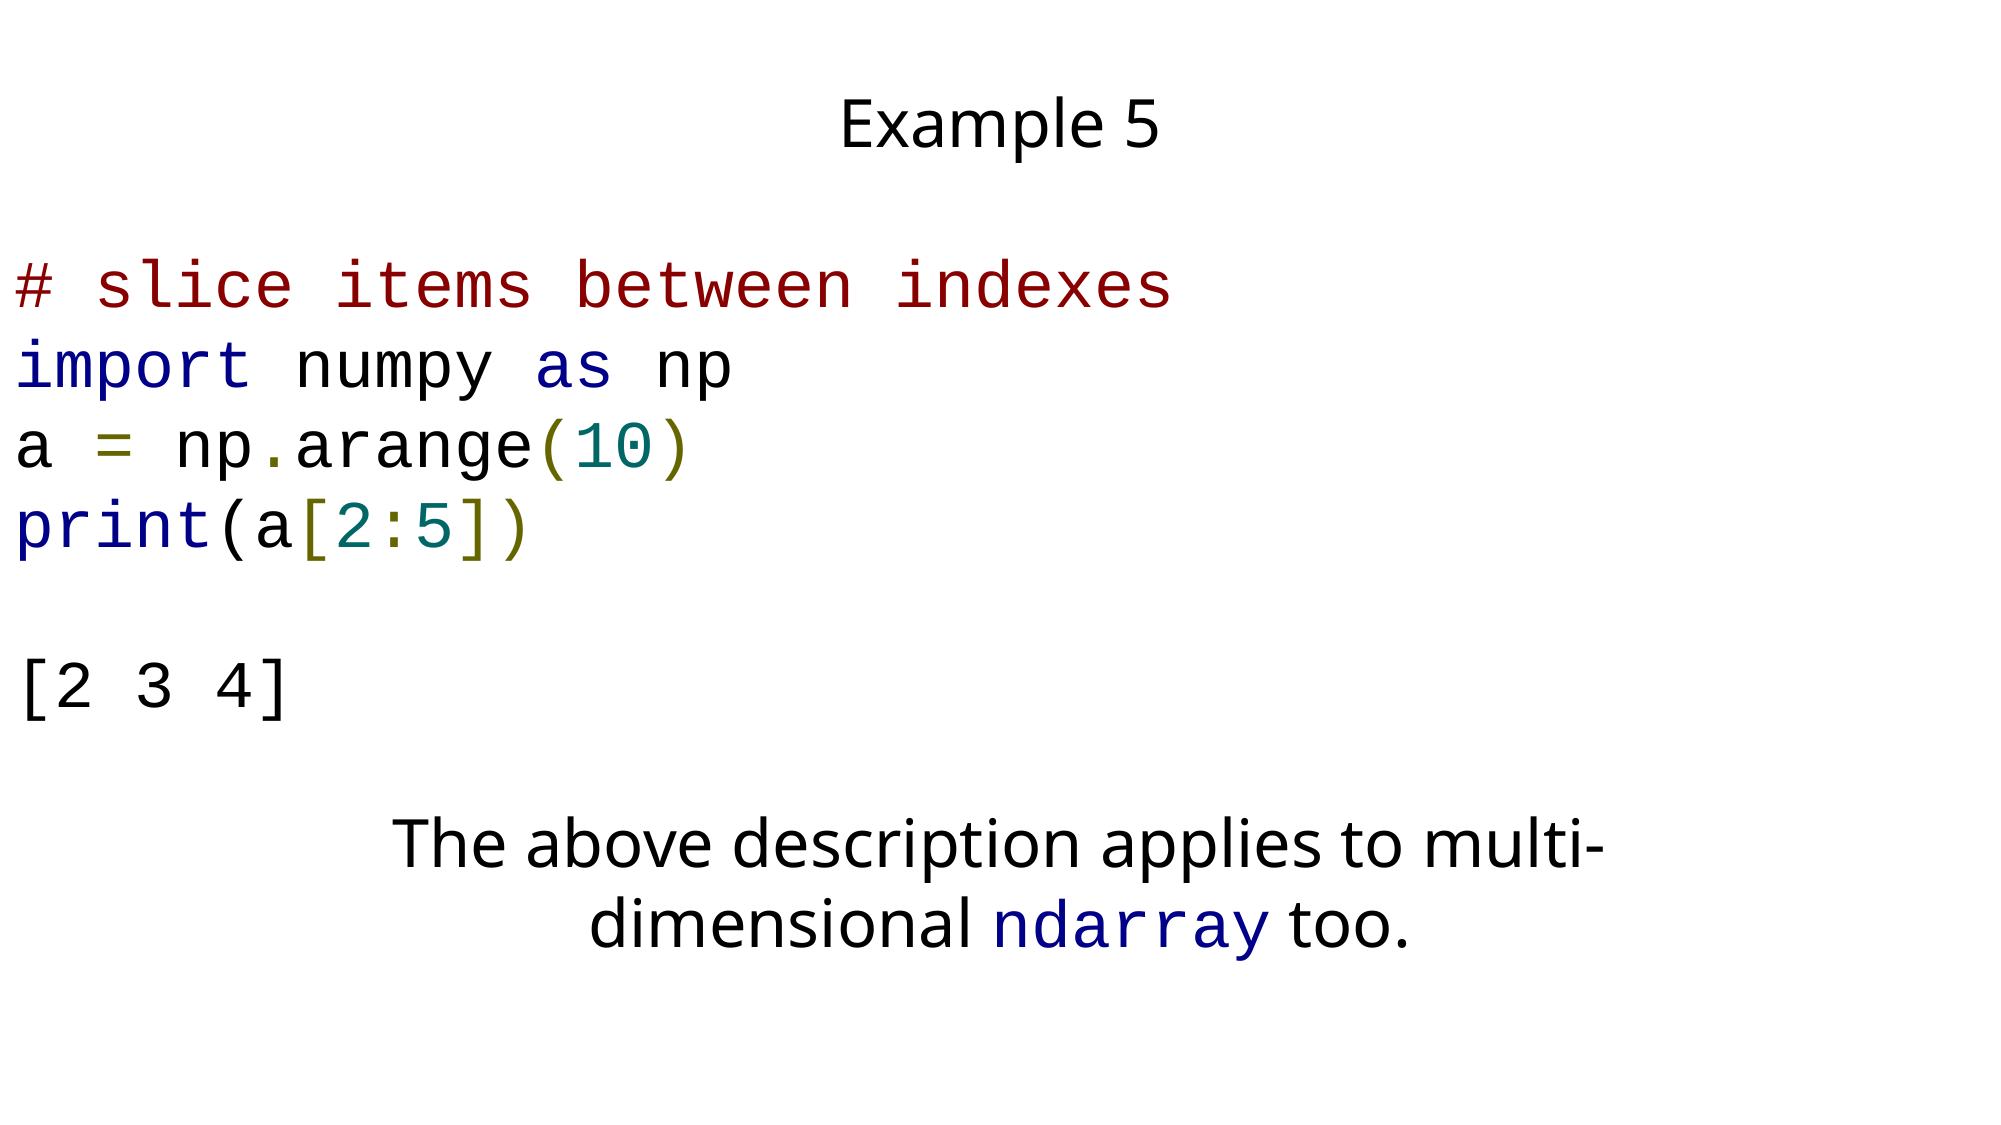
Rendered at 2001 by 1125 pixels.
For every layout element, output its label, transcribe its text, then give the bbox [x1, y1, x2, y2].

text_box Example 5 # slice items between indexes import numpy as np a = np.arange(10) print(a[2:5]) [2 3 4] The above description applies to multi-dimensional ndarray too. [0, 73, 2000, 969]
